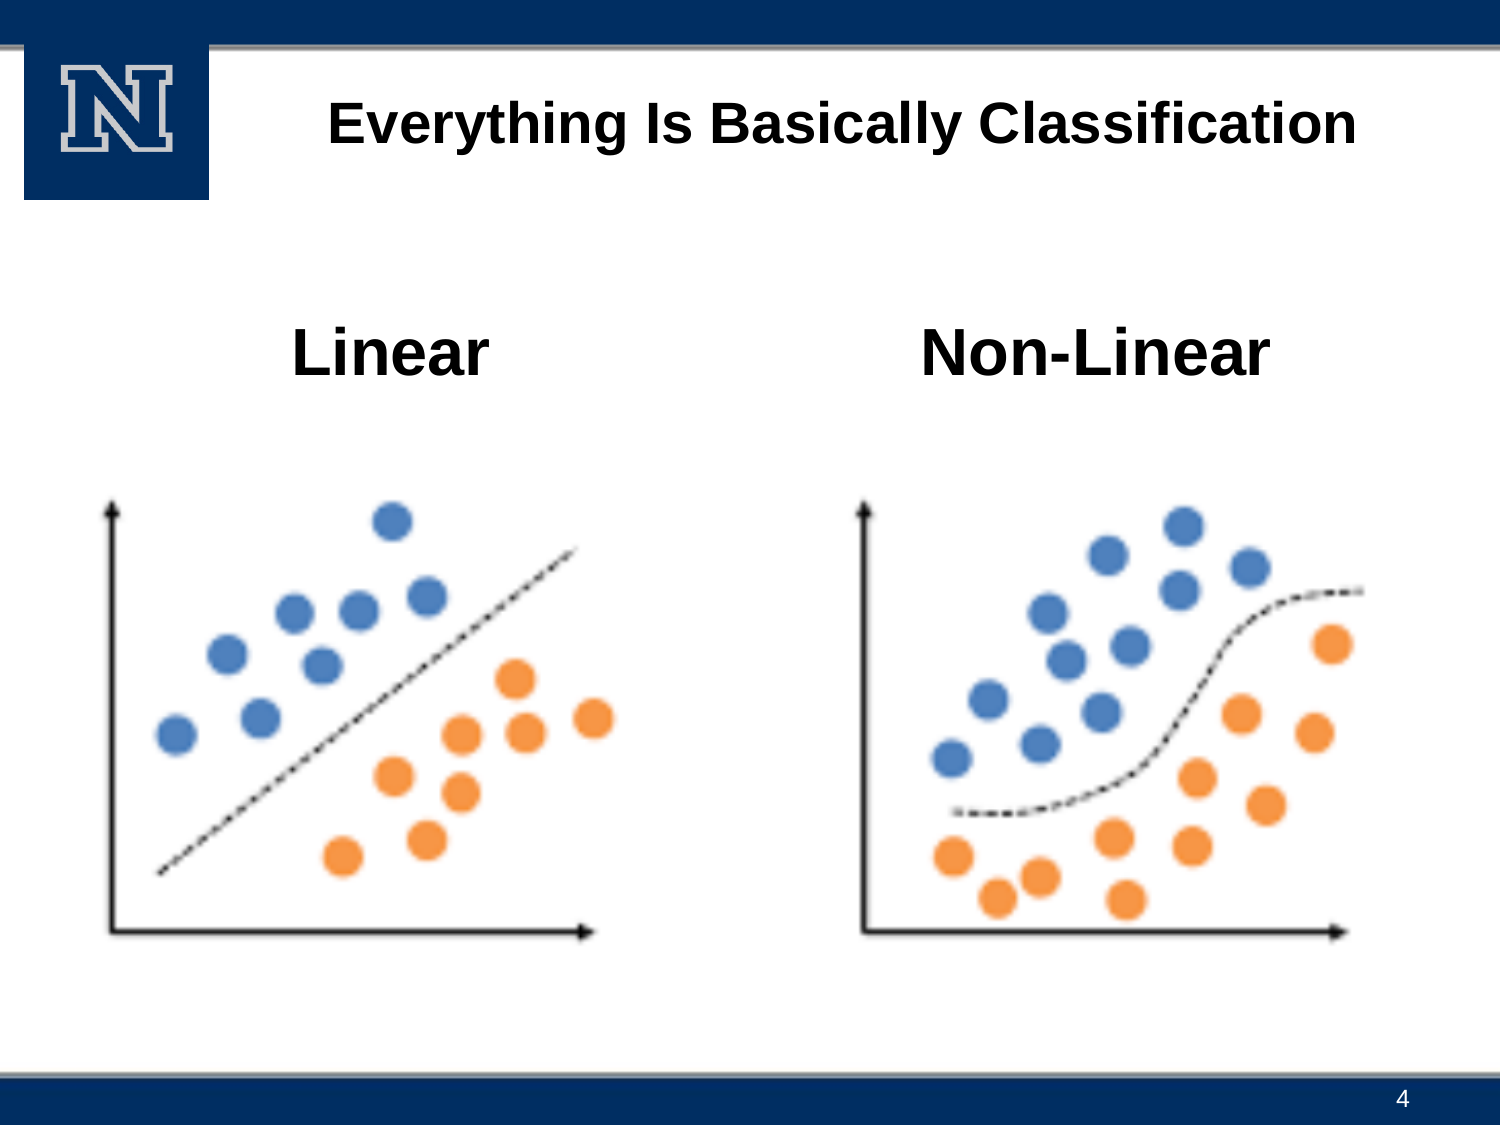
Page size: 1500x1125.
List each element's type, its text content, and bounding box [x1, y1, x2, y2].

picture [0, 0, 1500, 200]
title Everything Is Basically Classification [237, 62, 1450, 188]
picture [0, 1062, 1500, 1125]
text_box Non-Linear [844, 301, 1367, 397]
slide_number 4 [1074, 1074, 1425, 1119]
text_box Linear [276, 301, 525, 397]
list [0, 449, 1485, 971]
